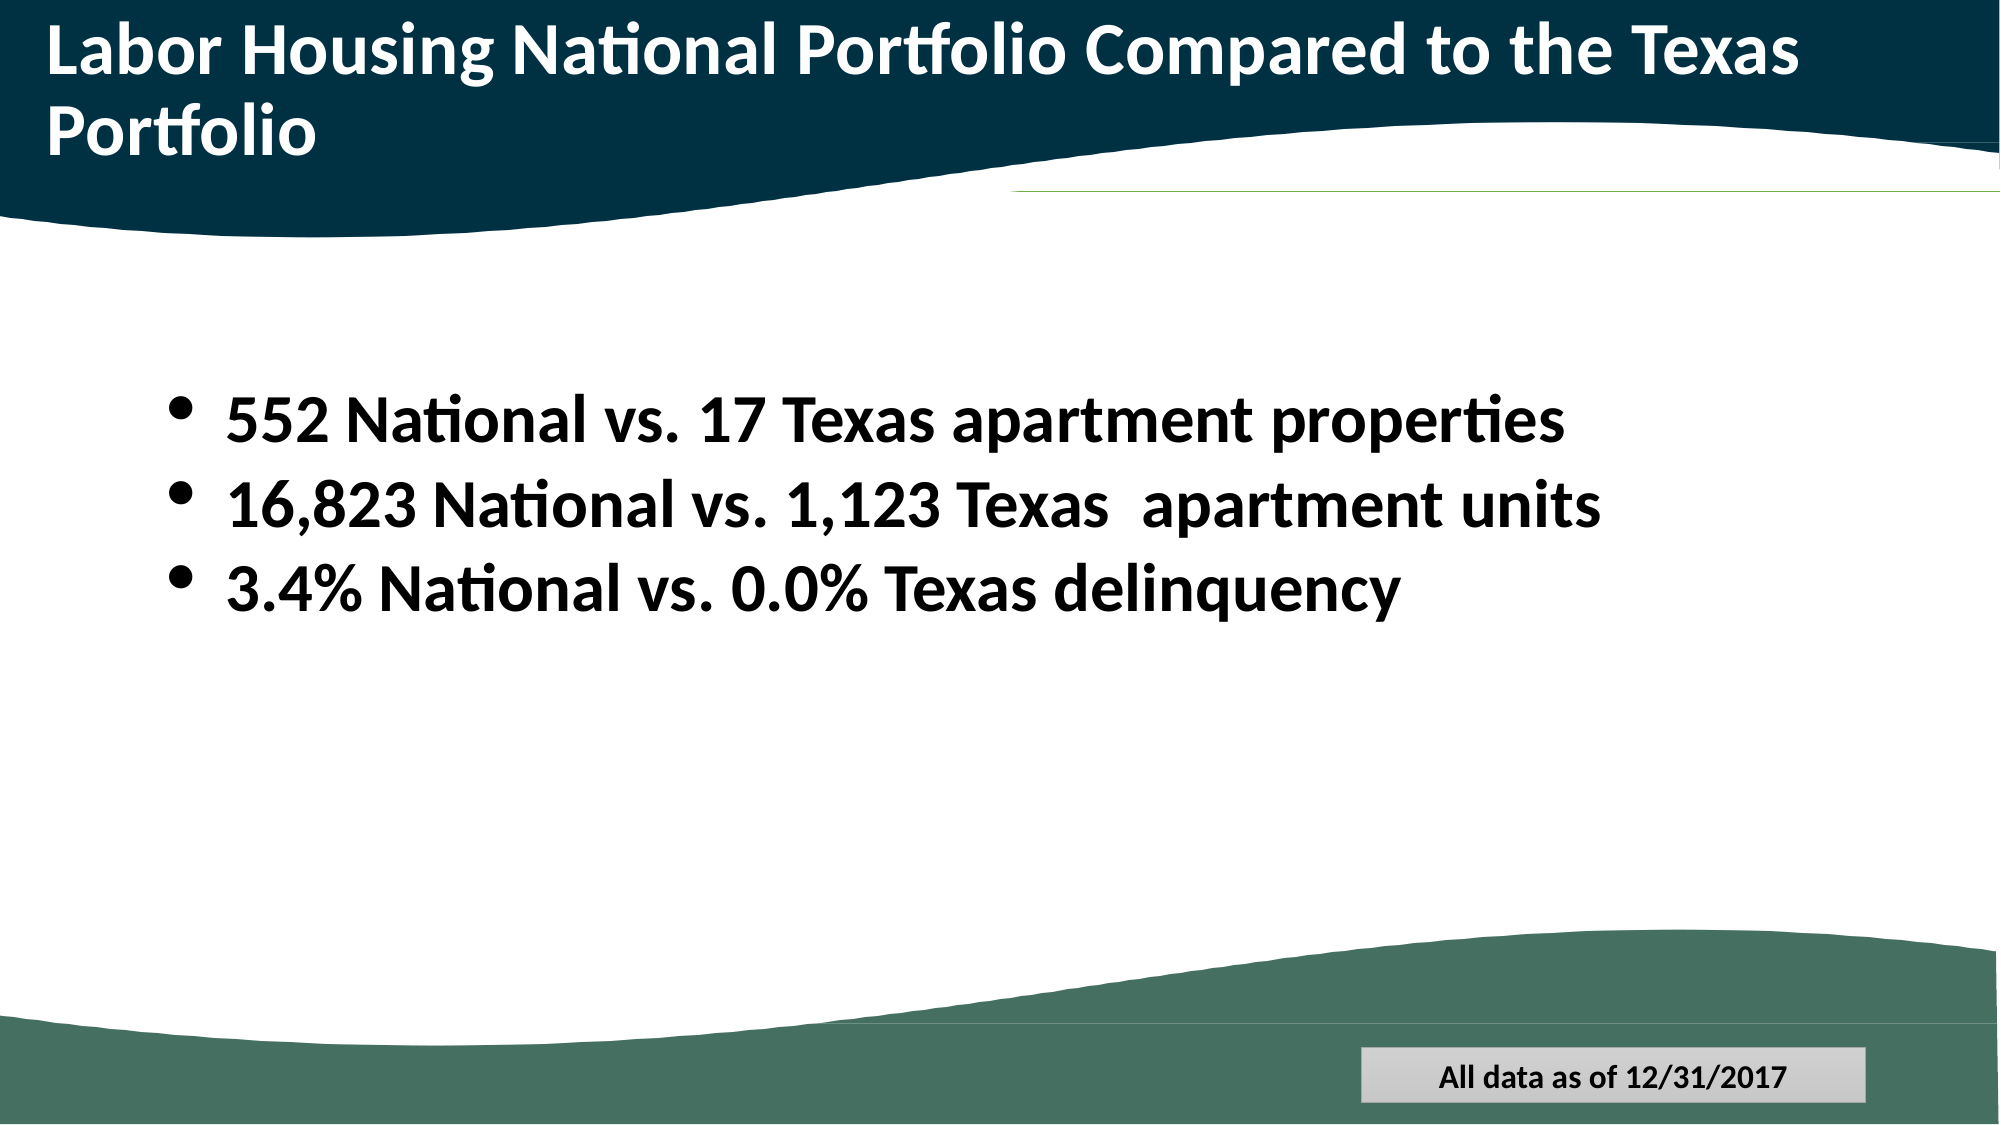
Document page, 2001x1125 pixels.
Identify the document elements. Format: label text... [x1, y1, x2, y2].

list 552 National vs. 17 Texas apartment properties 16,823 National vs. 1,123 Texas apartment units 3.4% National vs. 0.0% Texas delinquency [79, 313, 1903, 710]
text_box All data as of 12/31/2017 [1361, 1047, 1866, 1103]
text_box [0, 113, 2000, 270]
text_box [0, 1054, 1999, 1125]
text_box [0, 897, 2000, 1054]
title Labor Housing National Portfolio Compared to the Texas Portfolio [31, 23, 1849, 158]
text_box [0, 0, 2000, 113]
